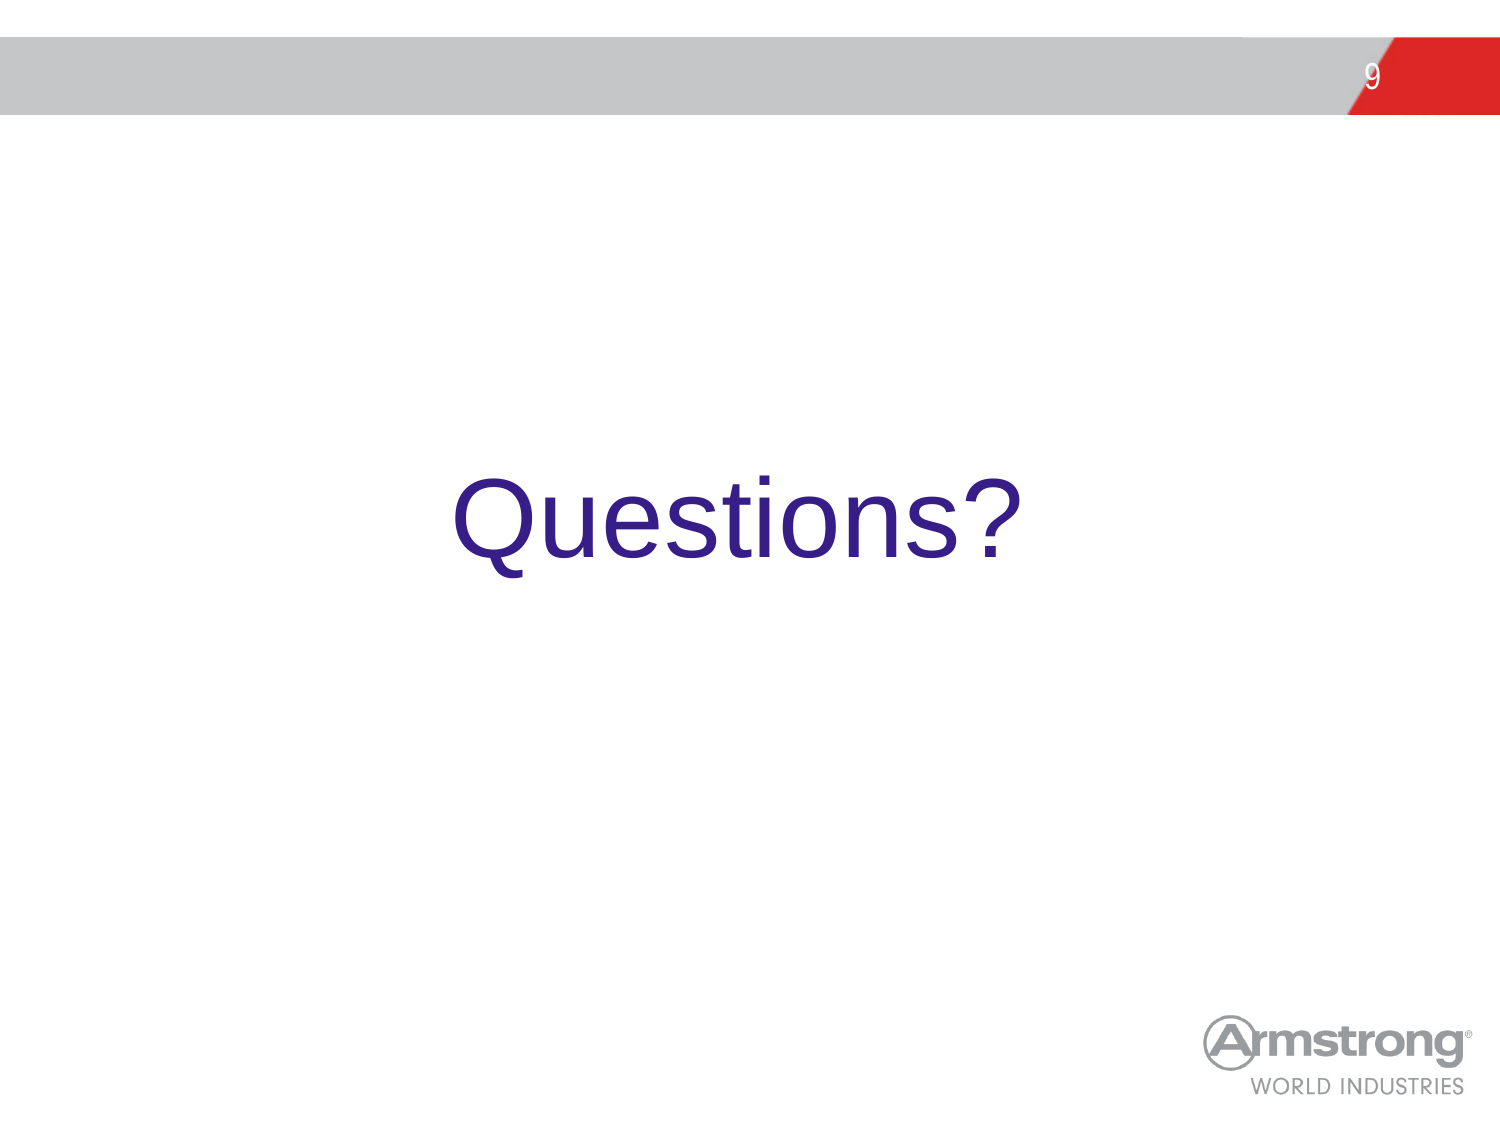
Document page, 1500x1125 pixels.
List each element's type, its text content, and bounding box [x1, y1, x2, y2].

picture [0, 0, 1500, 115]
picture [1200, 1007, 1475, 1105]
list Questions? [62, 137, 1413, 950]
